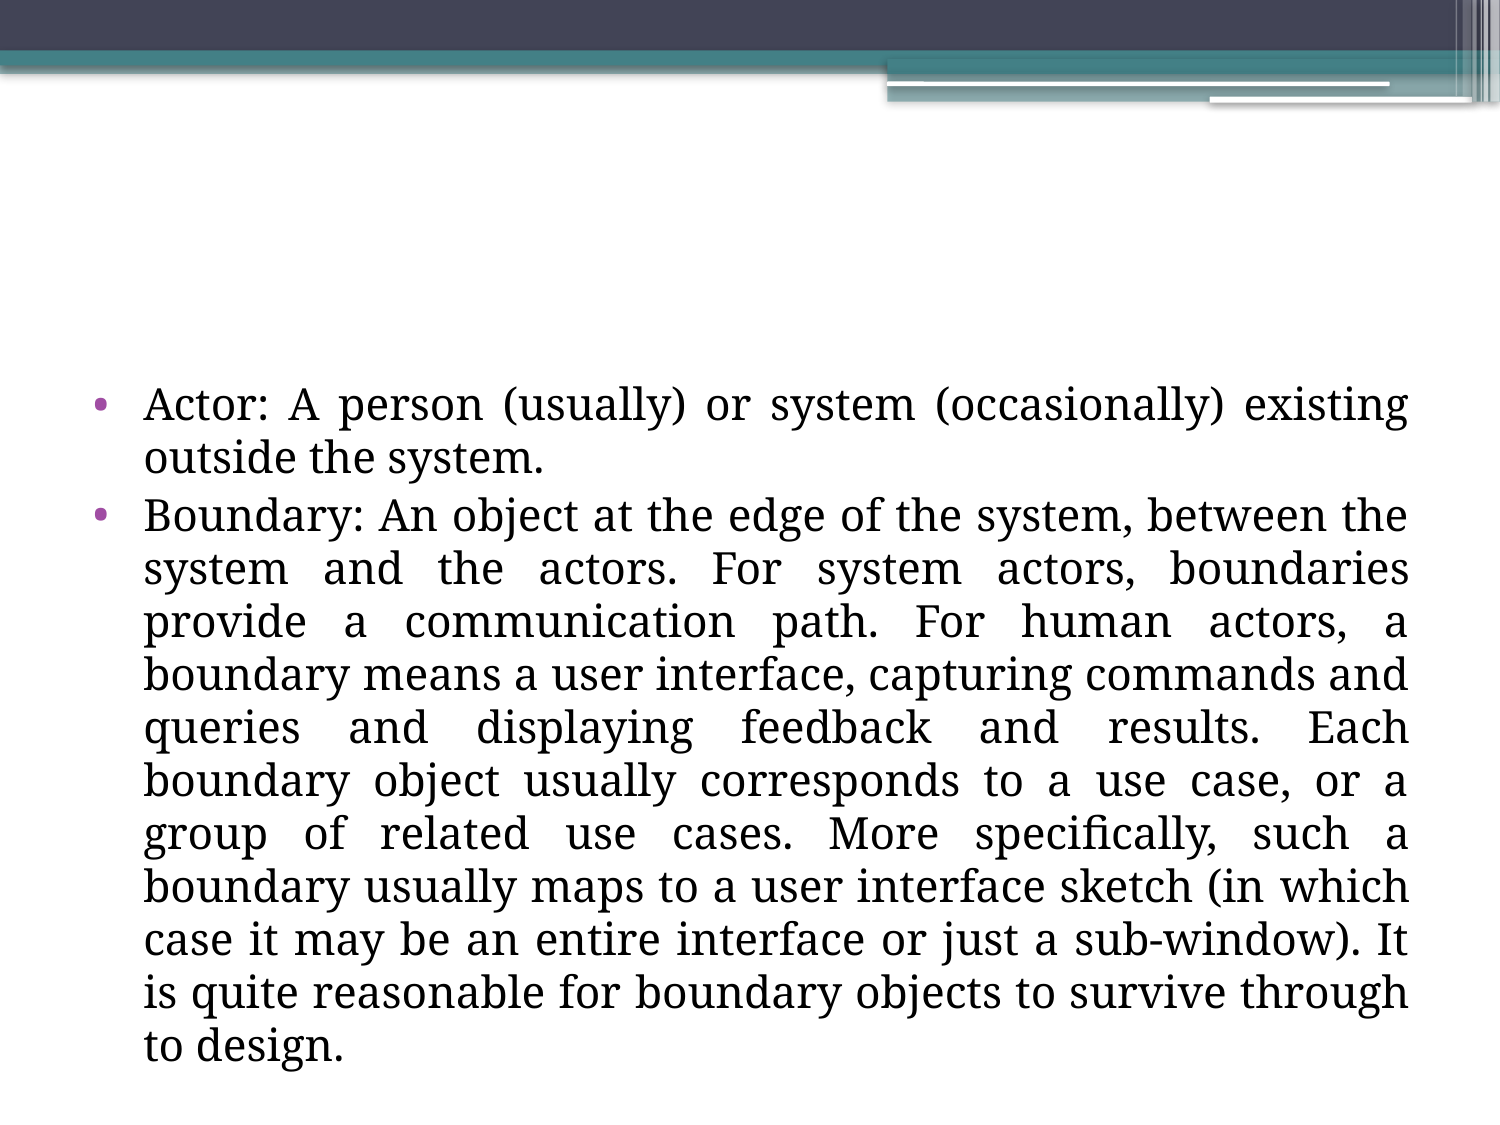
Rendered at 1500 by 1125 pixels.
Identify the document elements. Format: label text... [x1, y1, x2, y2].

list Actor: A person (usually) or system (occasionally) existing outside the system. Boundary: An object at the edge of the system, between the system and the actors. For system actors, boundaries provide a communication path. For human actors, a boundary means a user interface, capturing commands and queries and displaying feedback and results. Each boundary object usually corresponds to a use case, or a group of related use cases. More speciﬁcally, such a boundary usually maps to a user interface sketch (in which case it may be an entire interface or just a sub-window). It is quite reasonable for boundary objects to survive through to design. [75, 368, 1425, 1079]
